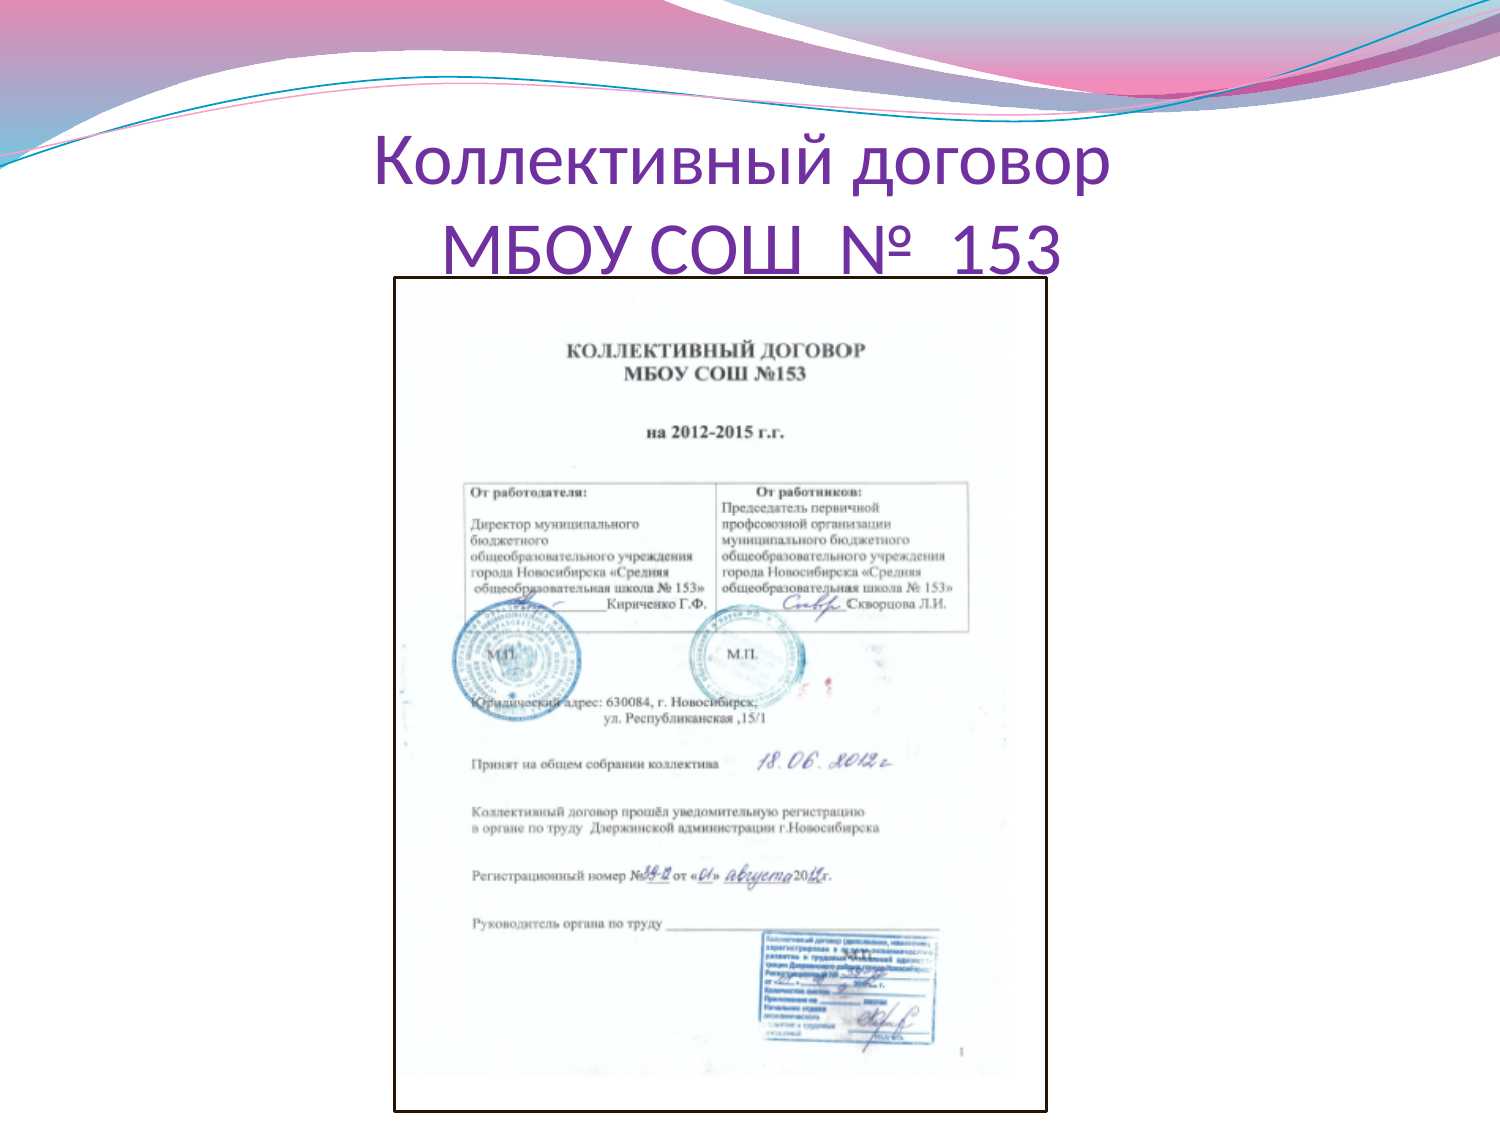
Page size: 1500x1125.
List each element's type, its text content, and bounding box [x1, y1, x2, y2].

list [395, 278, 1046, 1111]
title Коллективный договор МБОУ СОШ № 153 [76, 101, 1427, 290]
